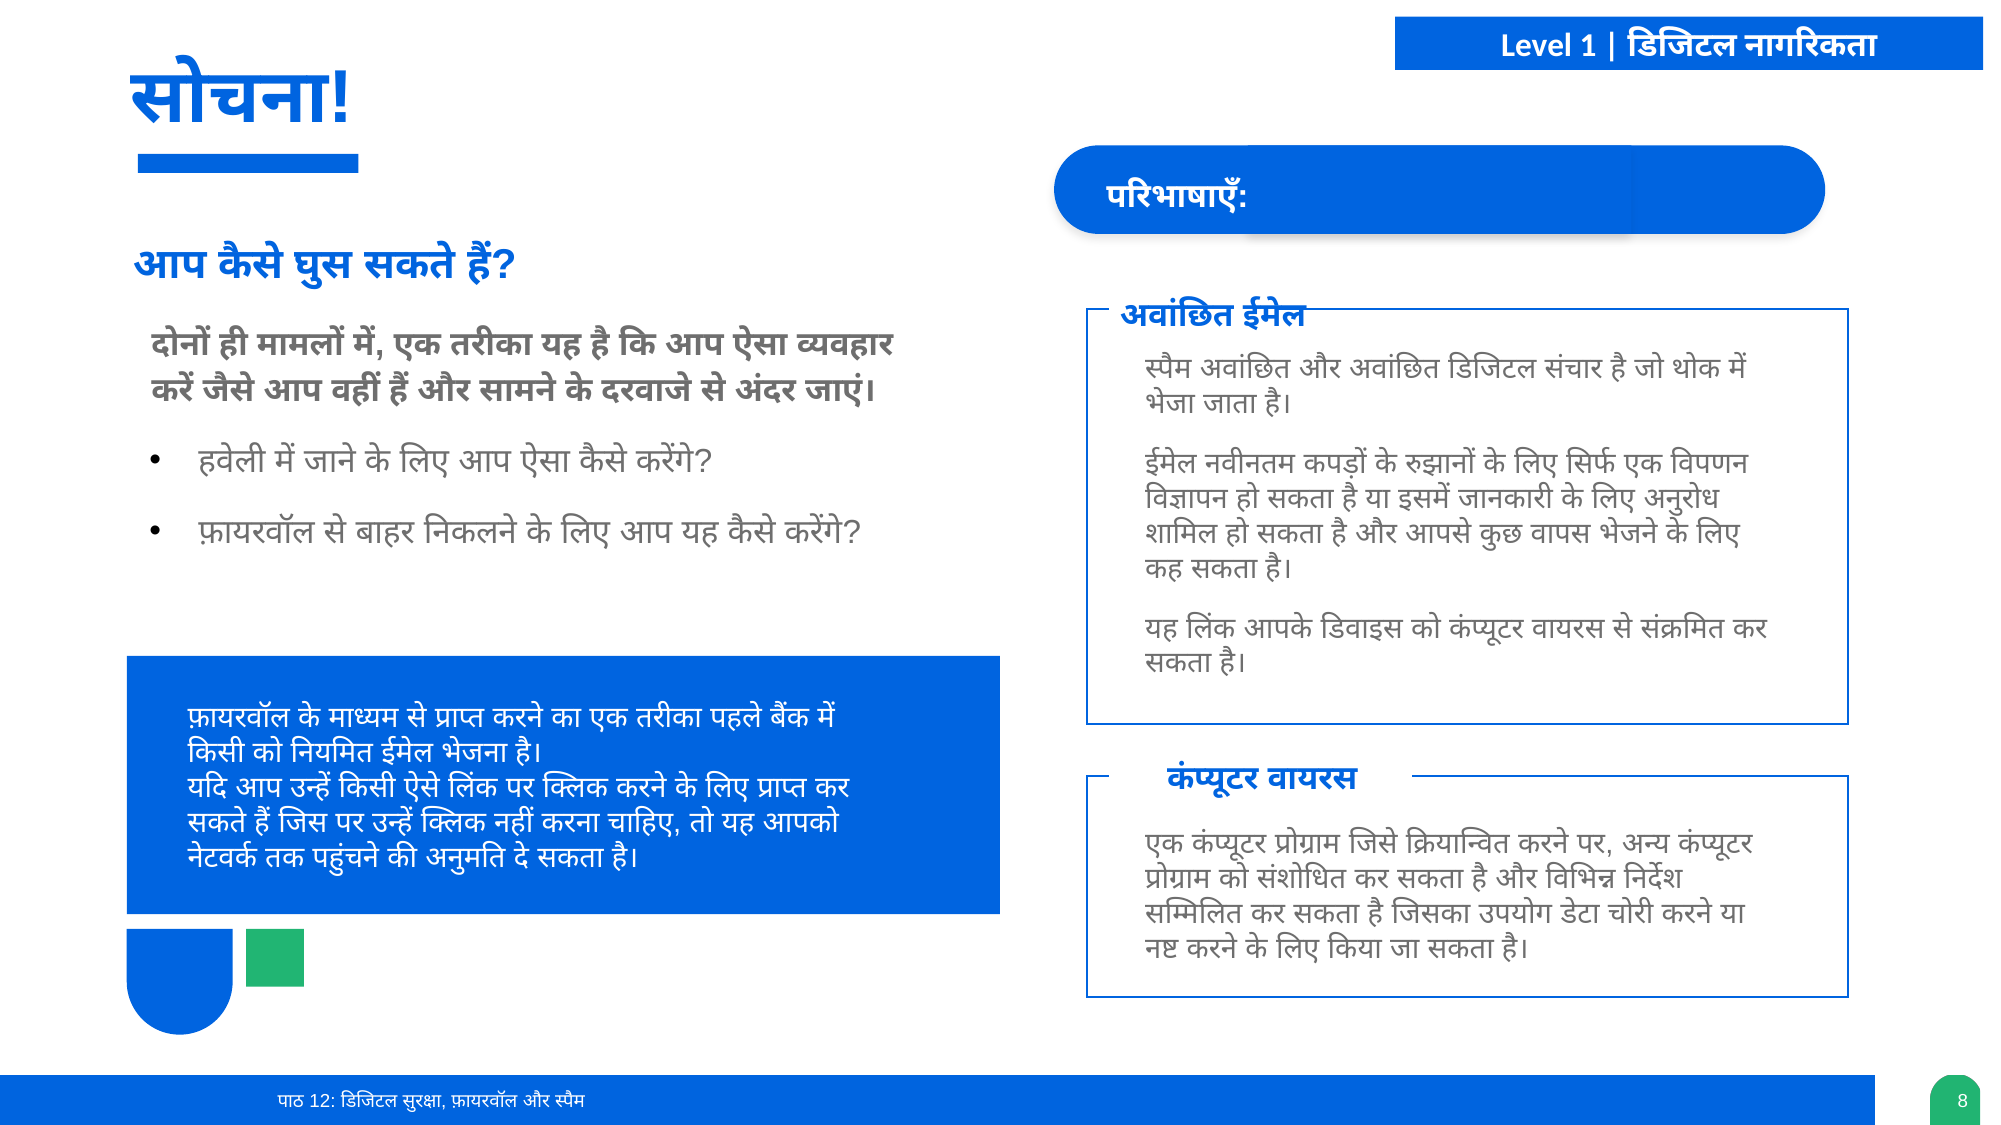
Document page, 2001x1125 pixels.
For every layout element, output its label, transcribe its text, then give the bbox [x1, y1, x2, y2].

text_box सोचना! [115, 50, 1841, 166]
text_box [1086, 309, 1849, 724]
text_box [126, 928, 233, 1035]
text_box अवांछित ईमेल [1070, 285, 1336, 341]
text_box आप कैसे घुस सकते हैं? [97, 222, 849, 295]
text_box [246, 928, 304, 987]
text_box कंप्यूटर वायरस [1075, 748, 1449, 804]
text_box एक कंप्यूटर प्रोग्राम जिसे क्रियान्वित करने पर, अन्य कंप्यूटर प्रोग्राम को संशोधित कर सकता है और विभिन्न निर्देश सम्मिलित कर सकता है जिसका उपयोग डेटा चोरी करने या नष्ट करने के लिए किया जा सकता है। [1109, 817, 1771, 973]
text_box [1053, 145, 1826, 235]
footer पाठ 12: डिजिटल सुरक्षा, फ़ायरवॉल और स्पैम [262, 1077, 938, 1123]
text_box स्पैम अवांछित और अवांछित डिजिटल संचार है जो थोक में भेजा जाता है। ईमेल नवीनतम कपड़ों के रुझानों के लिए सिर्फ एक विपणन विज्ञापन हो सकता है या इसमें जानकारी के लिए अनुरोध शामिल हो सकता है और आपसे कुछ वापस भेजने के लिए कह सकता है। यह लिंक आपके डिवाइस को कंप्यूटर वायरस से संक्रमित कर सकता है। [1109, 341, 1791, 687]
text_box [137, 153, 359, 173]
text_box फ़ायरवॉल के माध्यम से प्राप्त करने का एक तरीका पहले बैंक में किसी को नियमित ईमेल भेजना है। यदि आप उन्हें किसी ऐसे लिंक पर क्लिक करने के लिए प्राप्त कर सकते हैं जिस पर उन्हें क्लिक नहीं करना चाहिए, तो यह आपको नेटवर्क तक पहुंचने की अनुमति दे सकता है। [151, 691, 900, 881]
text_box Level 1 | डिजिटल नागरिकता [1395, 16, 1984, 70]
text_box [126, 655, 1000, 915]
slide_number ‹#› [1533, 1077, 1984, 1123]
text_box दोनों ही मामलों में, एक तरीका यह है कि आप ऐसा व्यवहार करें जैसे आप वहीं हैं और सामने के दरवाजे से अंदर जाएं। हवेली में जाने के लिए आप ऐसा कैसे करेंगे? फ़ायरवॉल से बाहर निकलने के लिए आप यह कैसे करेंगे? [115, 309, 927, 558]
text_box [1086, 776, 1849, 998]
